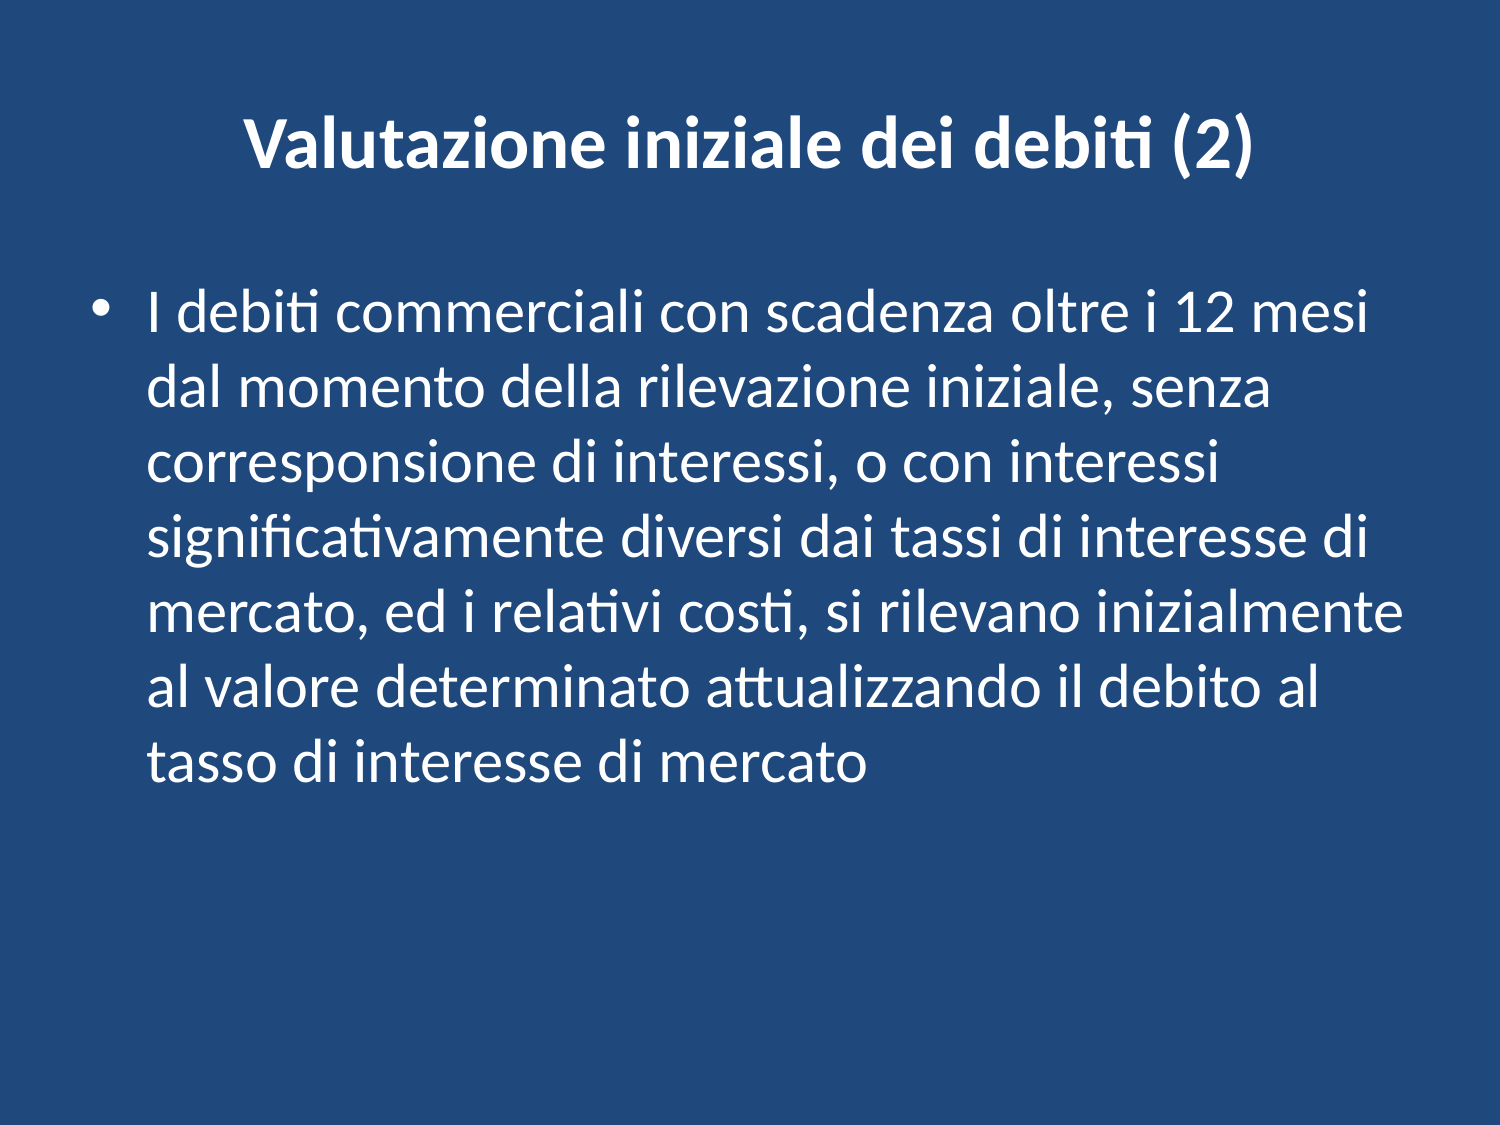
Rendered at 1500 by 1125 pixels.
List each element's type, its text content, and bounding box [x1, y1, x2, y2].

title Valutazione iniziale dei debiti (2) [75, 45, 1425, 233]
list I debiti commerciali con scadenza oltre i 12 mesi dal momento della rilevazione iniziale, senza corresponsione di interessi, o con interessi significativamente diversi dai tassi di interesse di mercato, ed i relativi costi, si rilevano inizialmente al valore determinato attualizzando il debito al tasso di interesse di mercato [75, 262, 1425, 1005]
